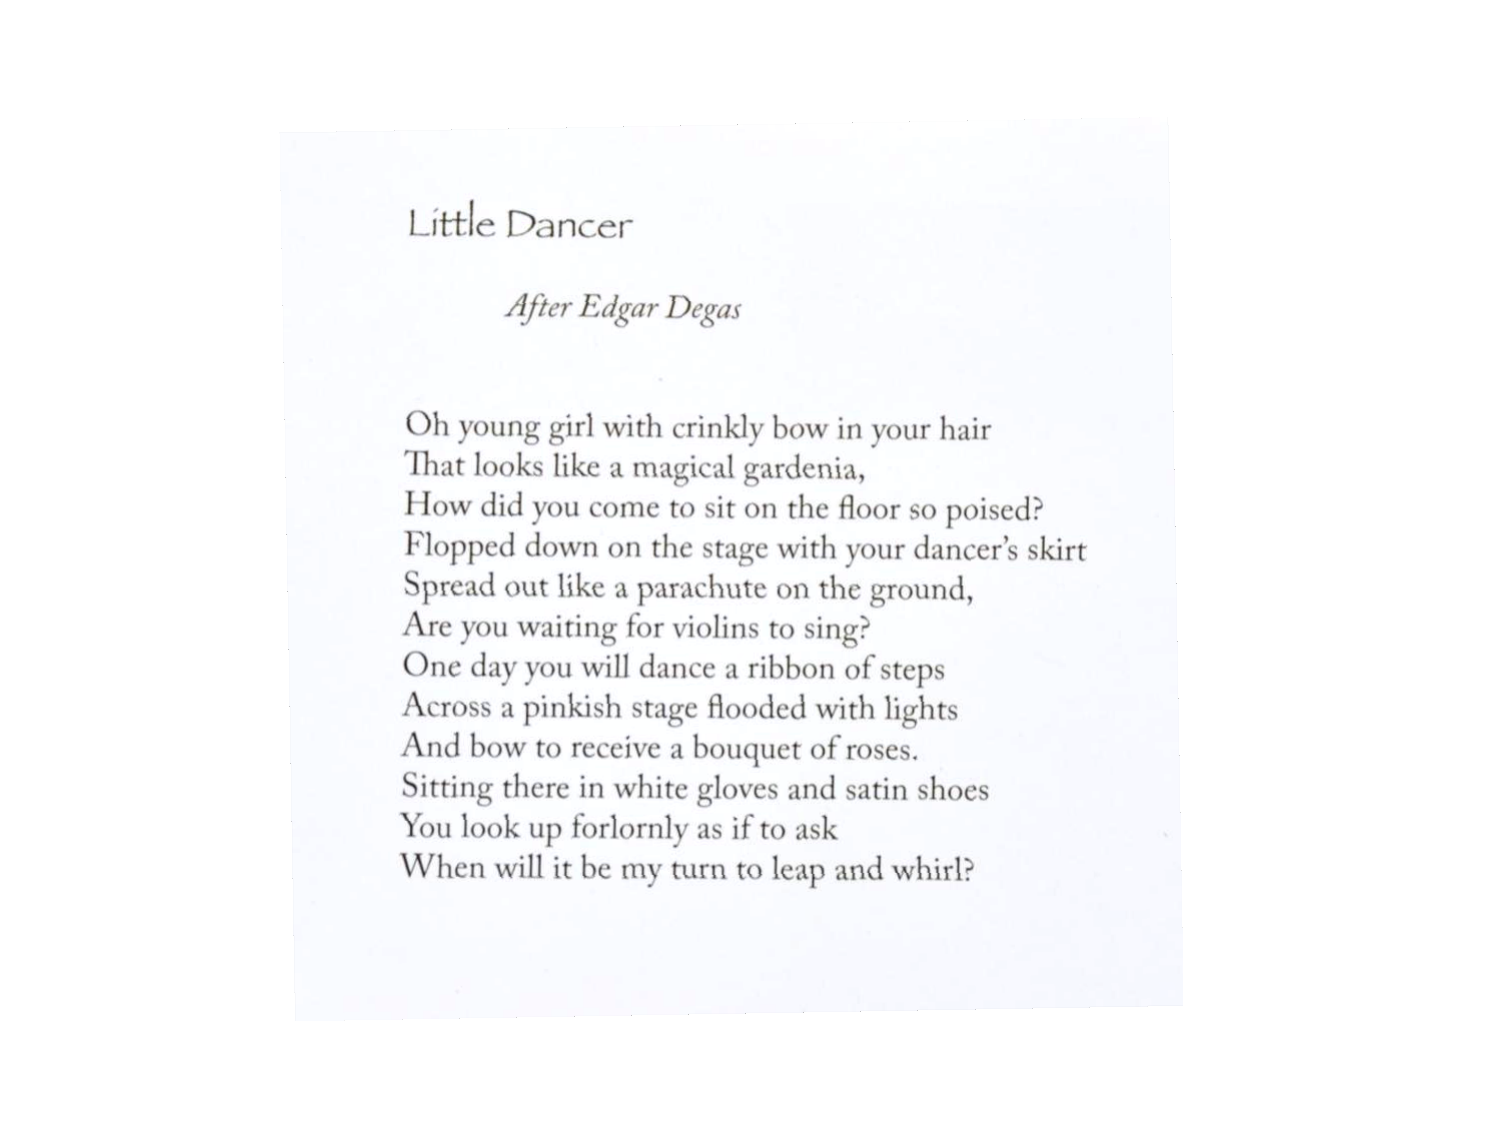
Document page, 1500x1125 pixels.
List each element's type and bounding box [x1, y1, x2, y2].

picture [281, 119, 1183, 1021]
